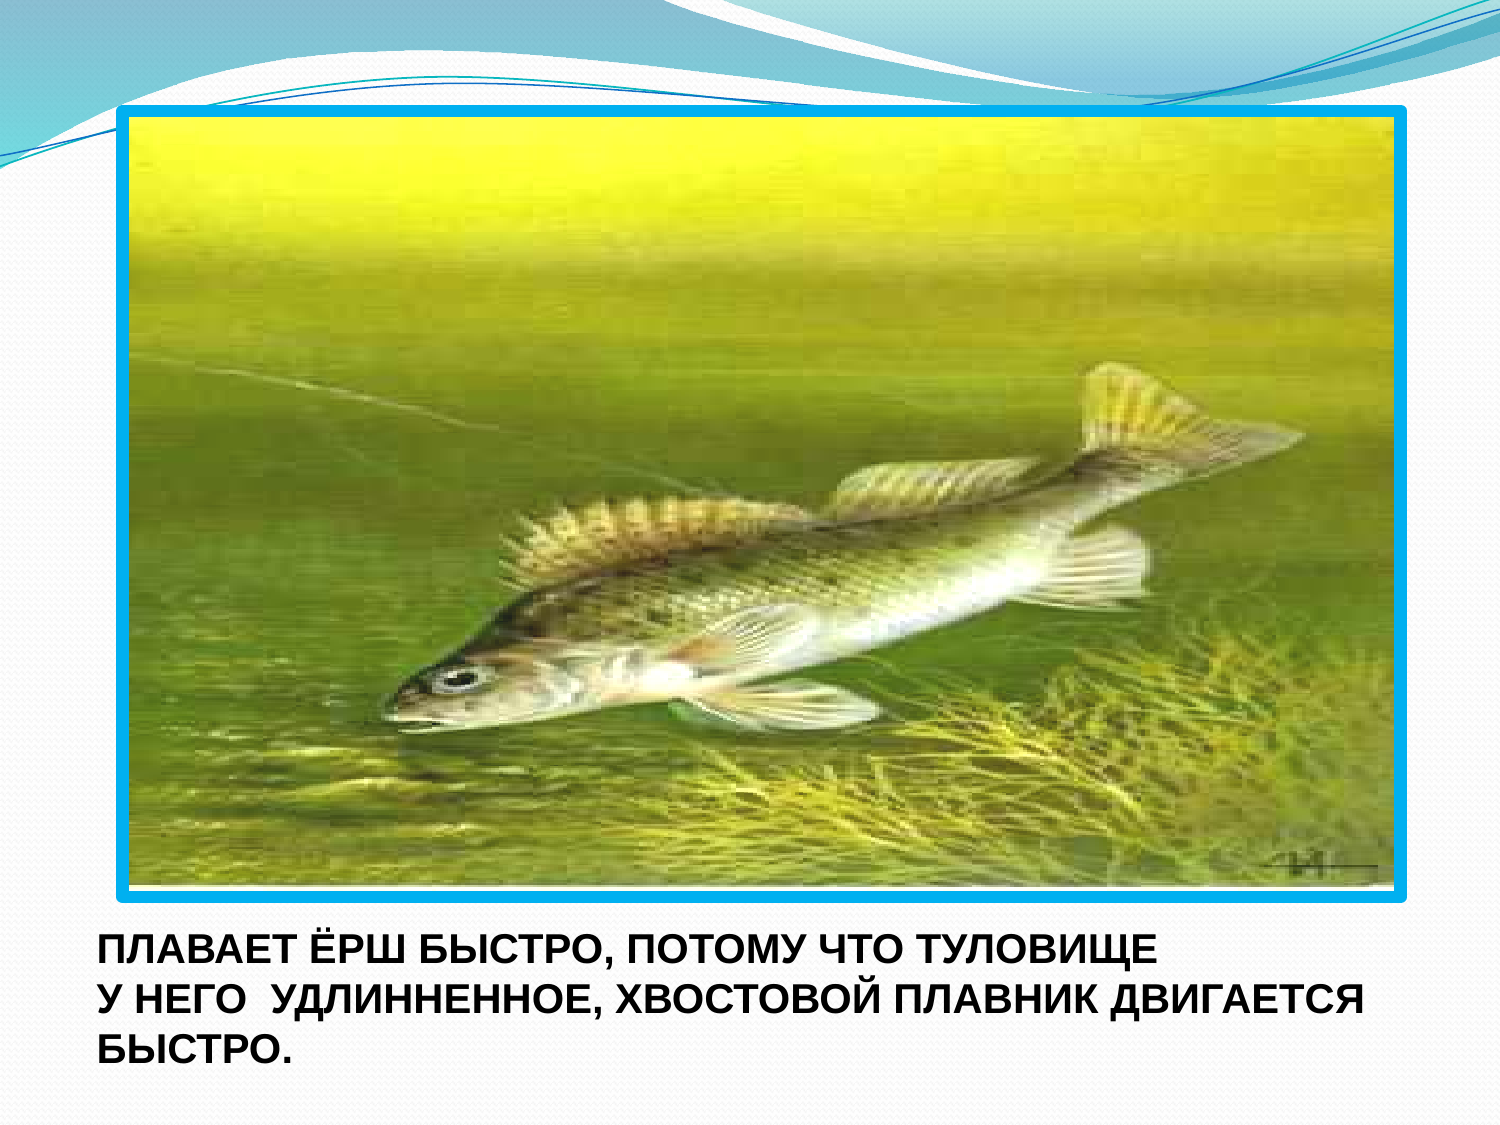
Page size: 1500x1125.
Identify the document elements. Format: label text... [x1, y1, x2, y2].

picture [130, 118, 1393, 890]
text_box ПЛАВАЕТ ЁРШ БЫСТРО, ПОТОМУ ЧТО ТУЛОВИЩЕ У НЕГО УДЛИННЕННОЕ, ХВОСТОВОЙ ПЛАВНИК ДВИГАЕТСЯ БЫСТРО. [81, 914, 1407, 1079]
